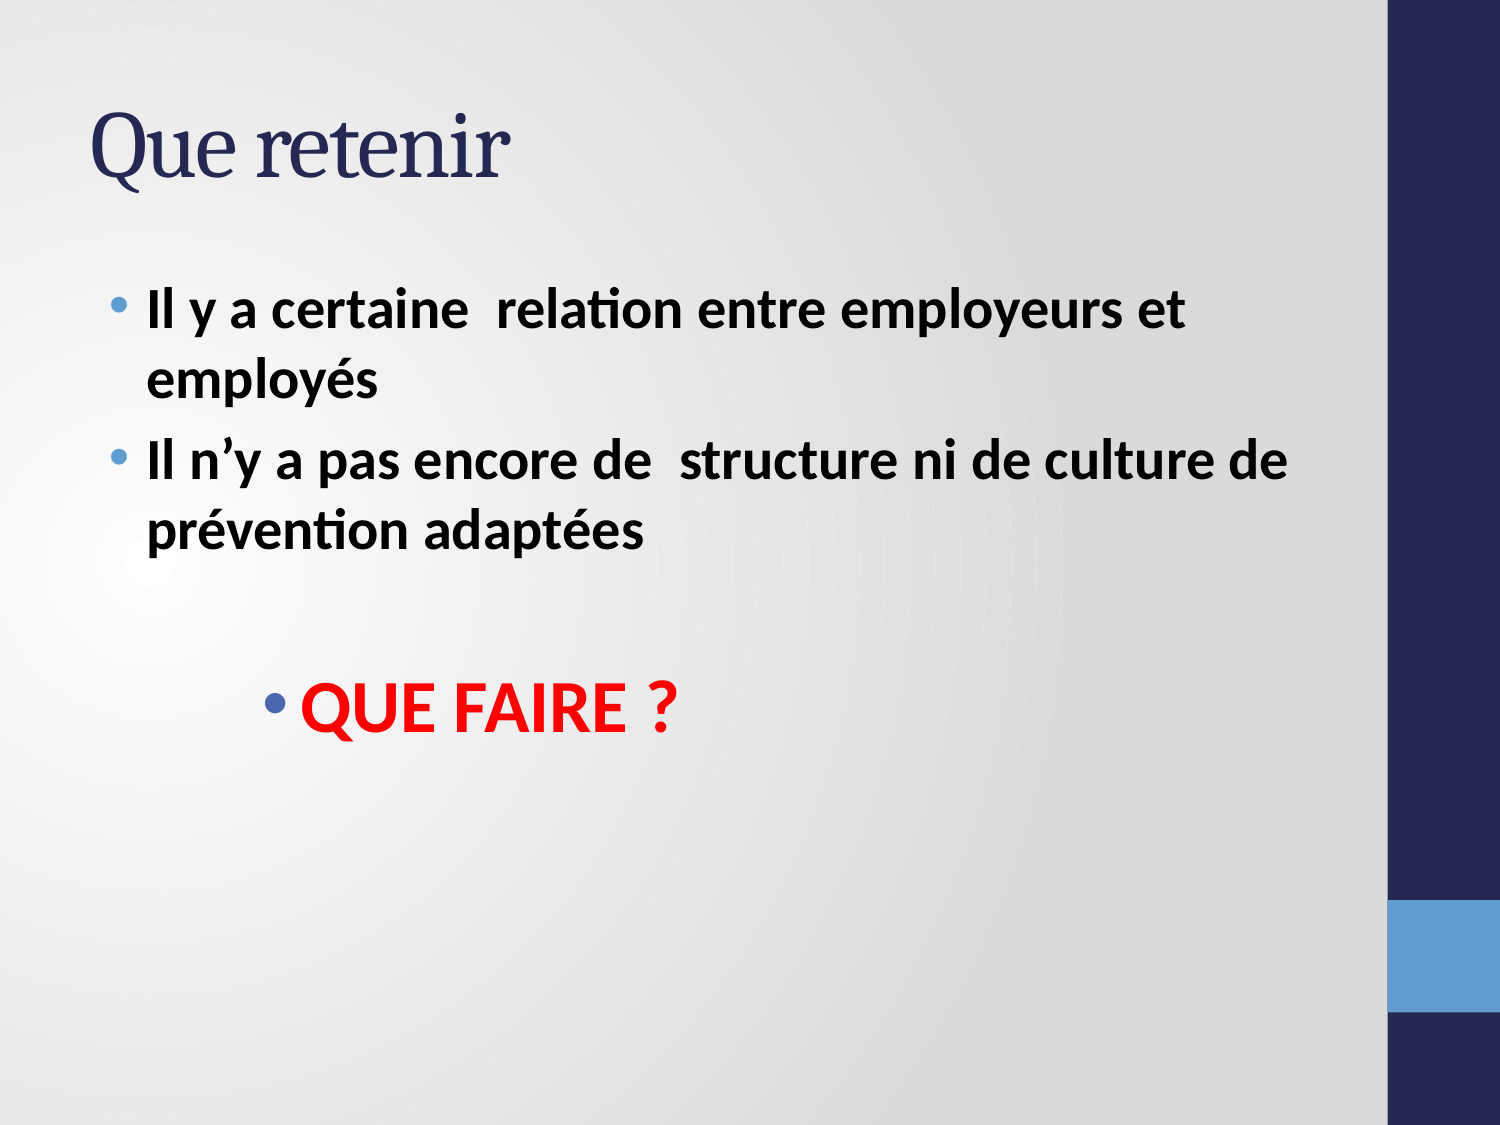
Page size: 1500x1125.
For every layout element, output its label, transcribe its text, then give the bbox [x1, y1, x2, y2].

list Il y a certaine relation entre employeurs et employés Il n’y a pas encore de structure ni de culture de prévention adaptées QUE FAIRE ? [75, 262, 1325, 1050]
title Que retenir [75, 45, 1325, 233]
